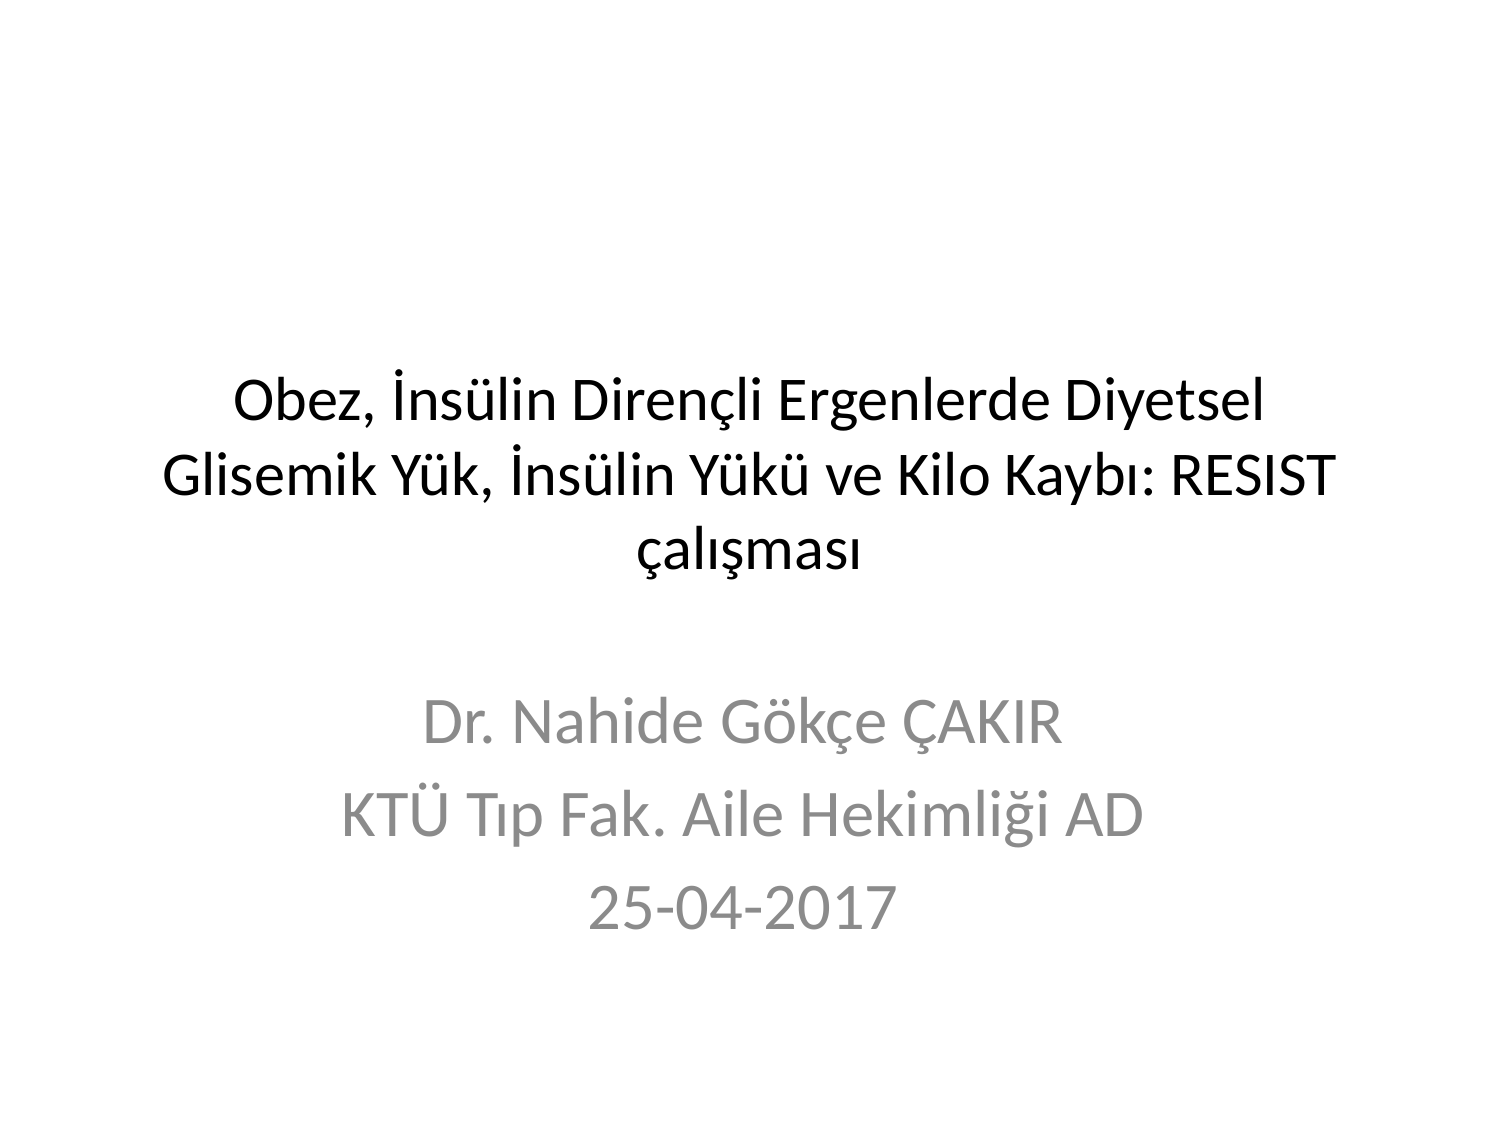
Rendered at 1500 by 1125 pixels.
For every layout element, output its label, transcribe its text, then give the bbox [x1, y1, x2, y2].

title Obez, İnsülin Dirençli Ergenlerde Diyetsel Glisemik Yük, İnsülin Yükü ve Kilo Kaybı: RESIST çalışması [112, 349, 1388, 591]
subtitle Dr. Nahide Gökçe ÇAKIR KTÜ Tıp Fak. Aile Hekimliği AD 25-04-2017 [218, 668, 1269, 957]
